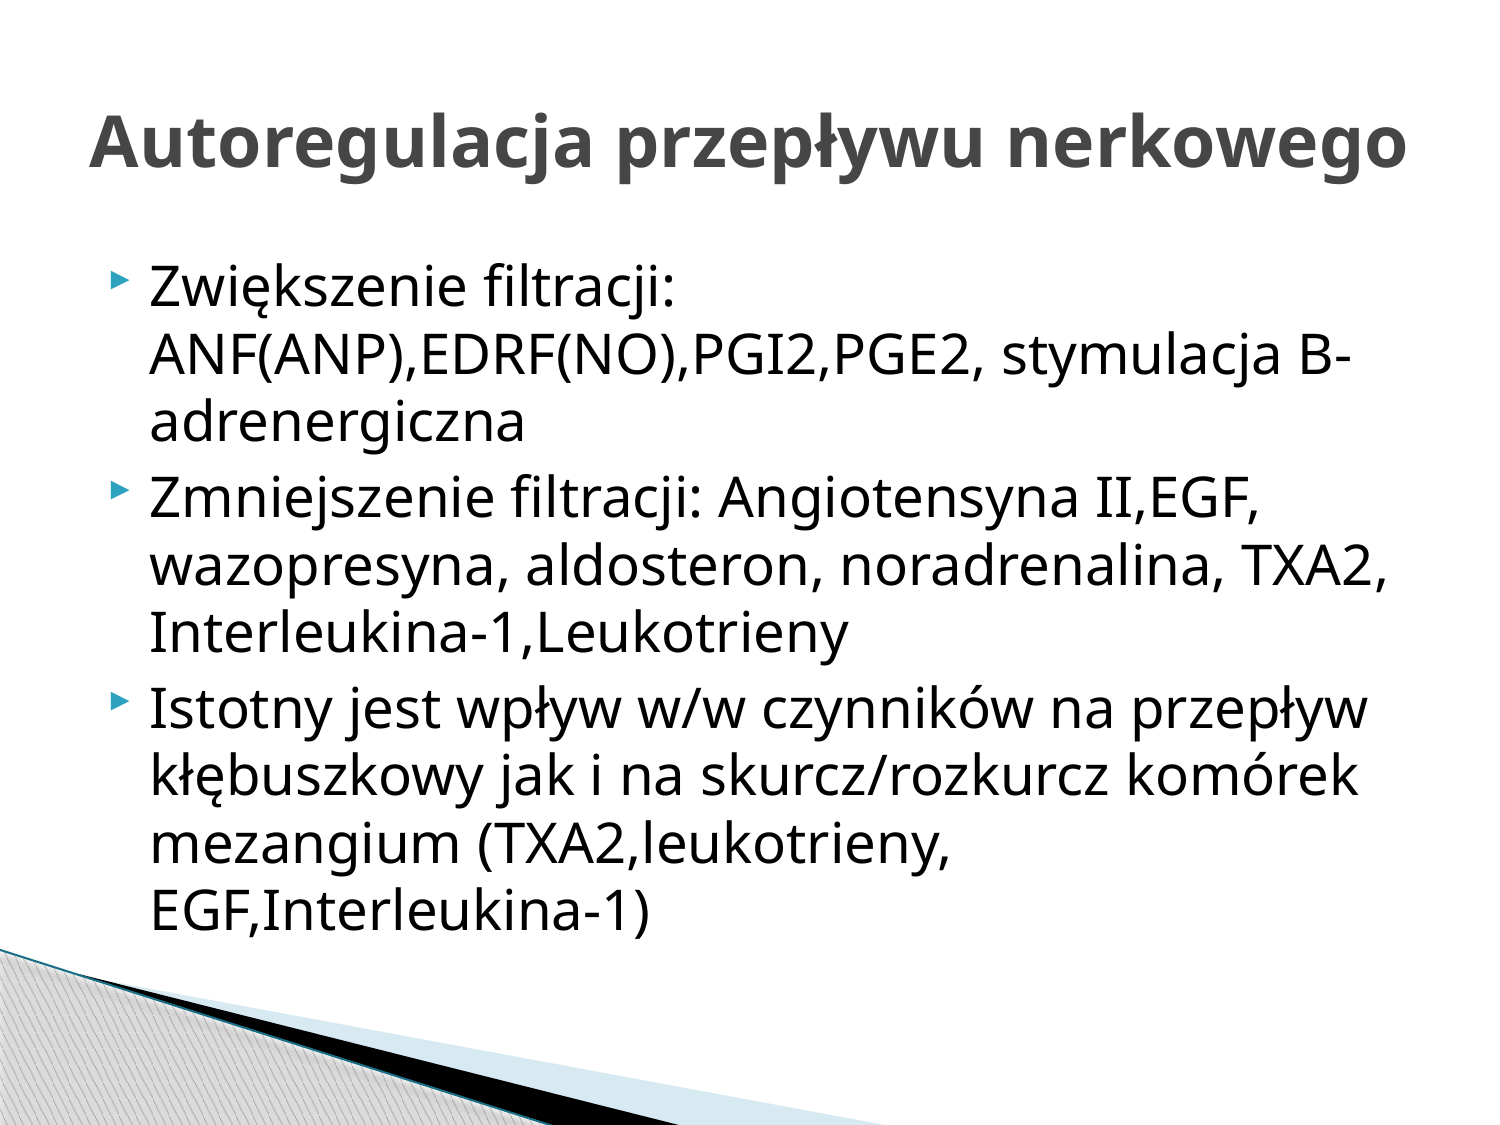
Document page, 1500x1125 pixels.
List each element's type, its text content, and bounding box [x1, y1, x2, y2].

title Autoregulacja przepływu nerkowego [75, 45, 1425, 233]
list Zwiększenie filtracji: ANF(ANP),EDRF(NO),PGI2,PGE2, stymulacja B-adrenergiczna Zmniejszenie filtracji: Angiotensyna II,EGF, wazopresyna, aldosteron, noradrenalina, TXA2, Interleukina-1,Leukotrieny Istotny jest wpływ w/w czynników na przepływ kłębuszkowy jak i na skurcz/rozkurcz komórek mezangium (TXA2,leukotrieny, EGF,Interleukina-1) [75, 243, 1425, 986]
